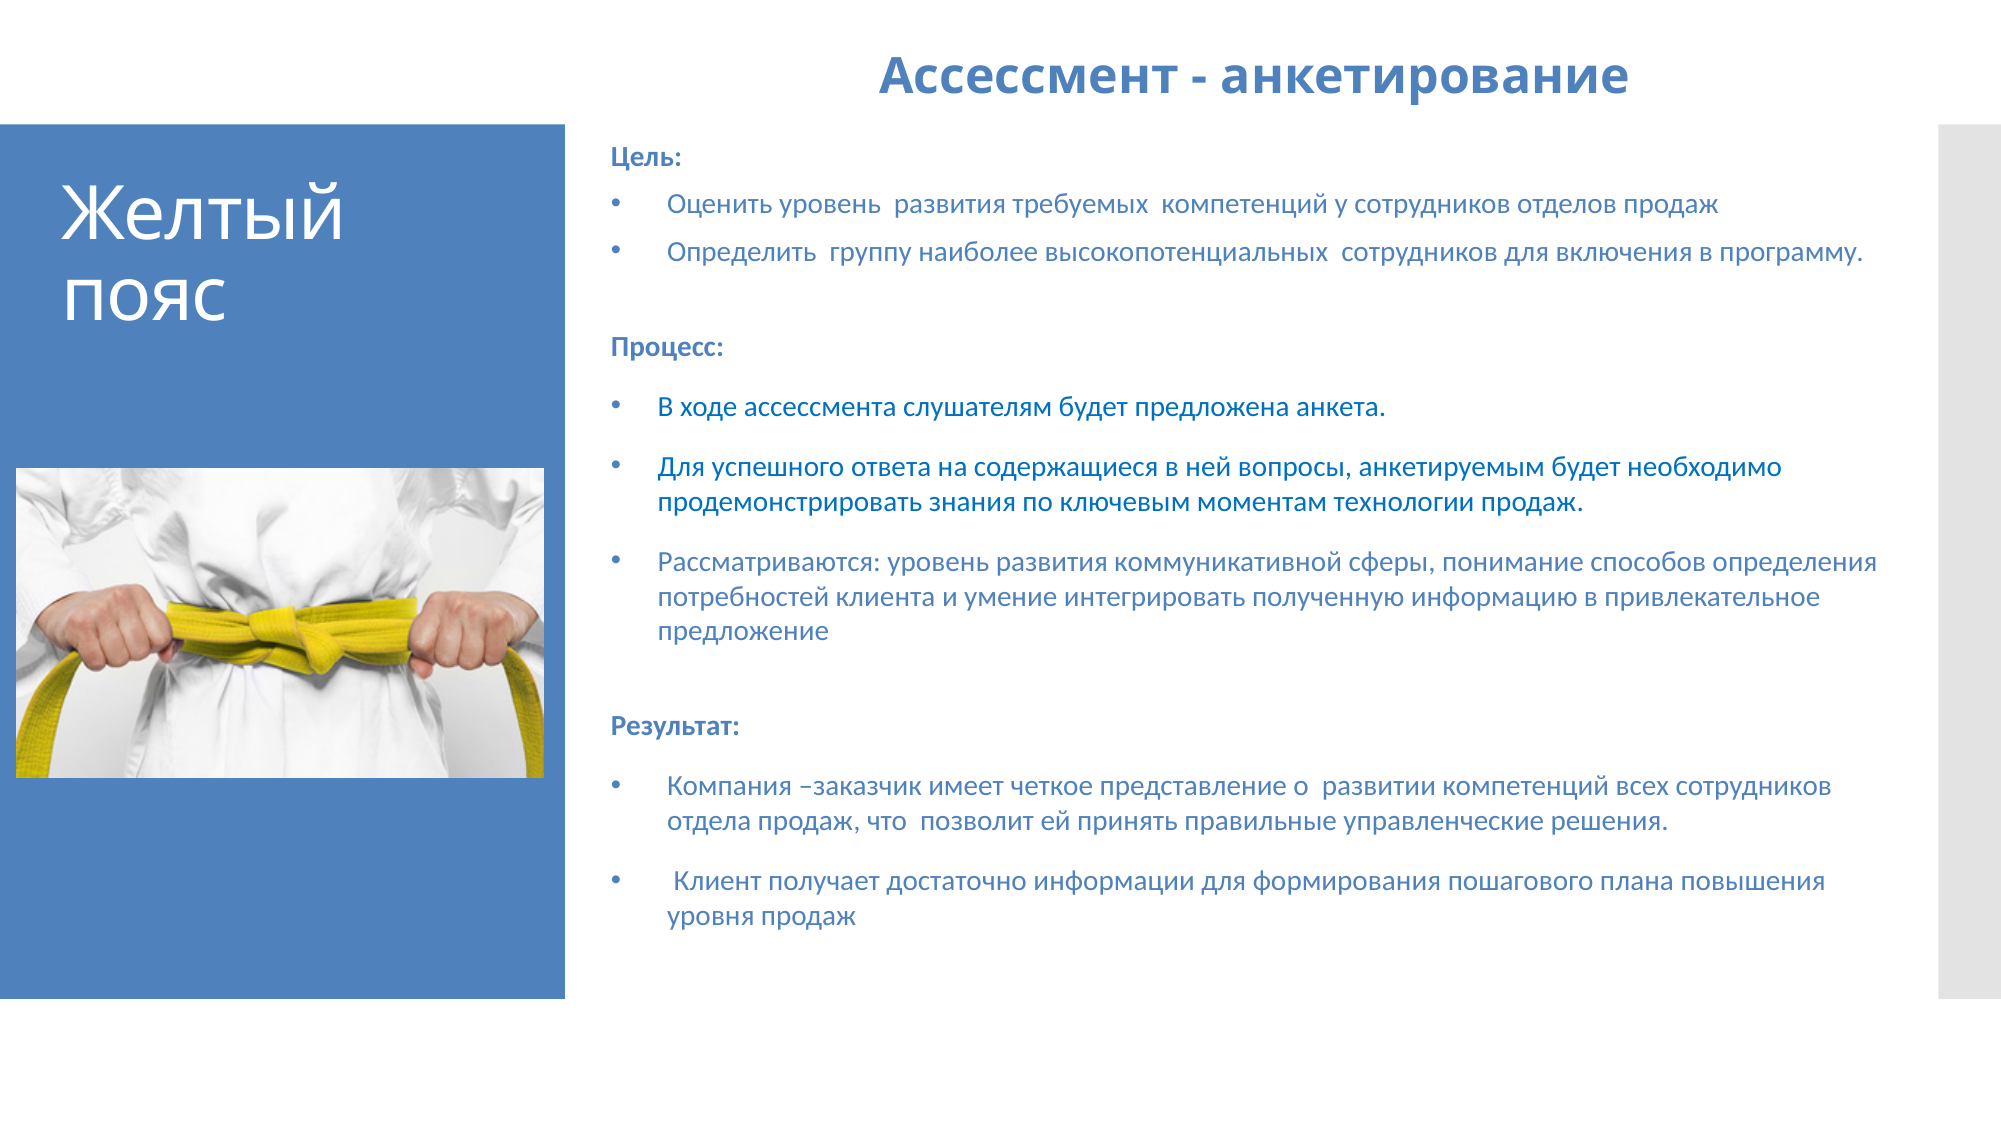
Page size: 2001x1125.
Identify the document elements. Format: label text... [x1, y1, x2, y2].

list Цель: Оценить уровень развития требуемых компетенций у сотрудников отделов продаж Определить группу наиболее высокопотенциальных сотрудников для включения в программу. Процесс: В ходе ассессмента слушателям будет предложена анкета. Для успешного ответа на содержащиеся в ней вопросы, анкетируемым будет необходимо продемонстрировать знания по ключевым моментам технологии продаж. Рассматриваются: уровень развития коммуникативной сферы, понимание способов определения потребностей клиента и умение интегрировать полученную информацию в привлекательное предложение Результат: Компания –заказчик имеет четкое представление о развитии компетенций всех сотрудников отдела продаж, что позволит ей принять правильные управленческие решения. Клиент получает достаточно информации для формирования пошагового плана повышения уровня продаж [595, 129, 1933, 1000]
title Желтый пояс [46, 146, 530, 366]
picture [16, 467, 544, 778]
list Ассессмент - анкетирование [610, 23, 1900, 112]
